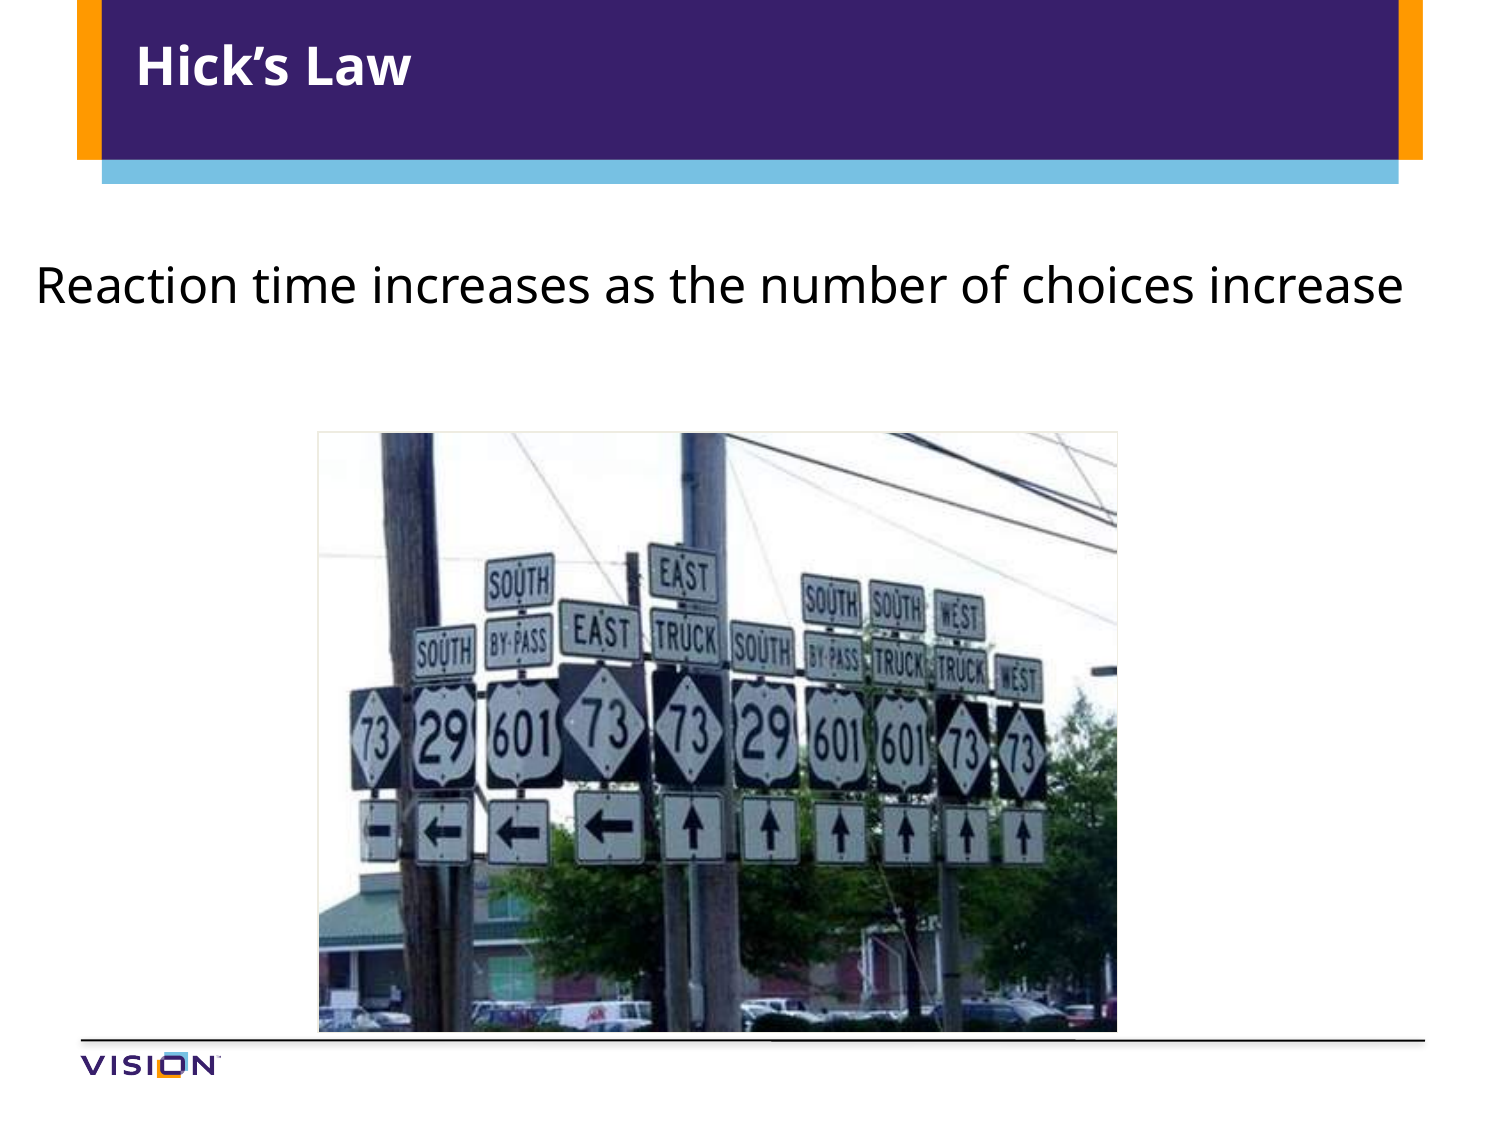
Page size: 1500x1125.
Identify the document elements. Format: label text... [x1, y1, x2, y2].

picture [77, 0, 1423, 184]
picture [80, 1052, 221, 1078]
list Reaction time increases as the number of choices increase [0, 241, 1500, 400]
picture [318, 432, 1117, 1033]
title Hick’s Law [120, 24, 1381, 142]
